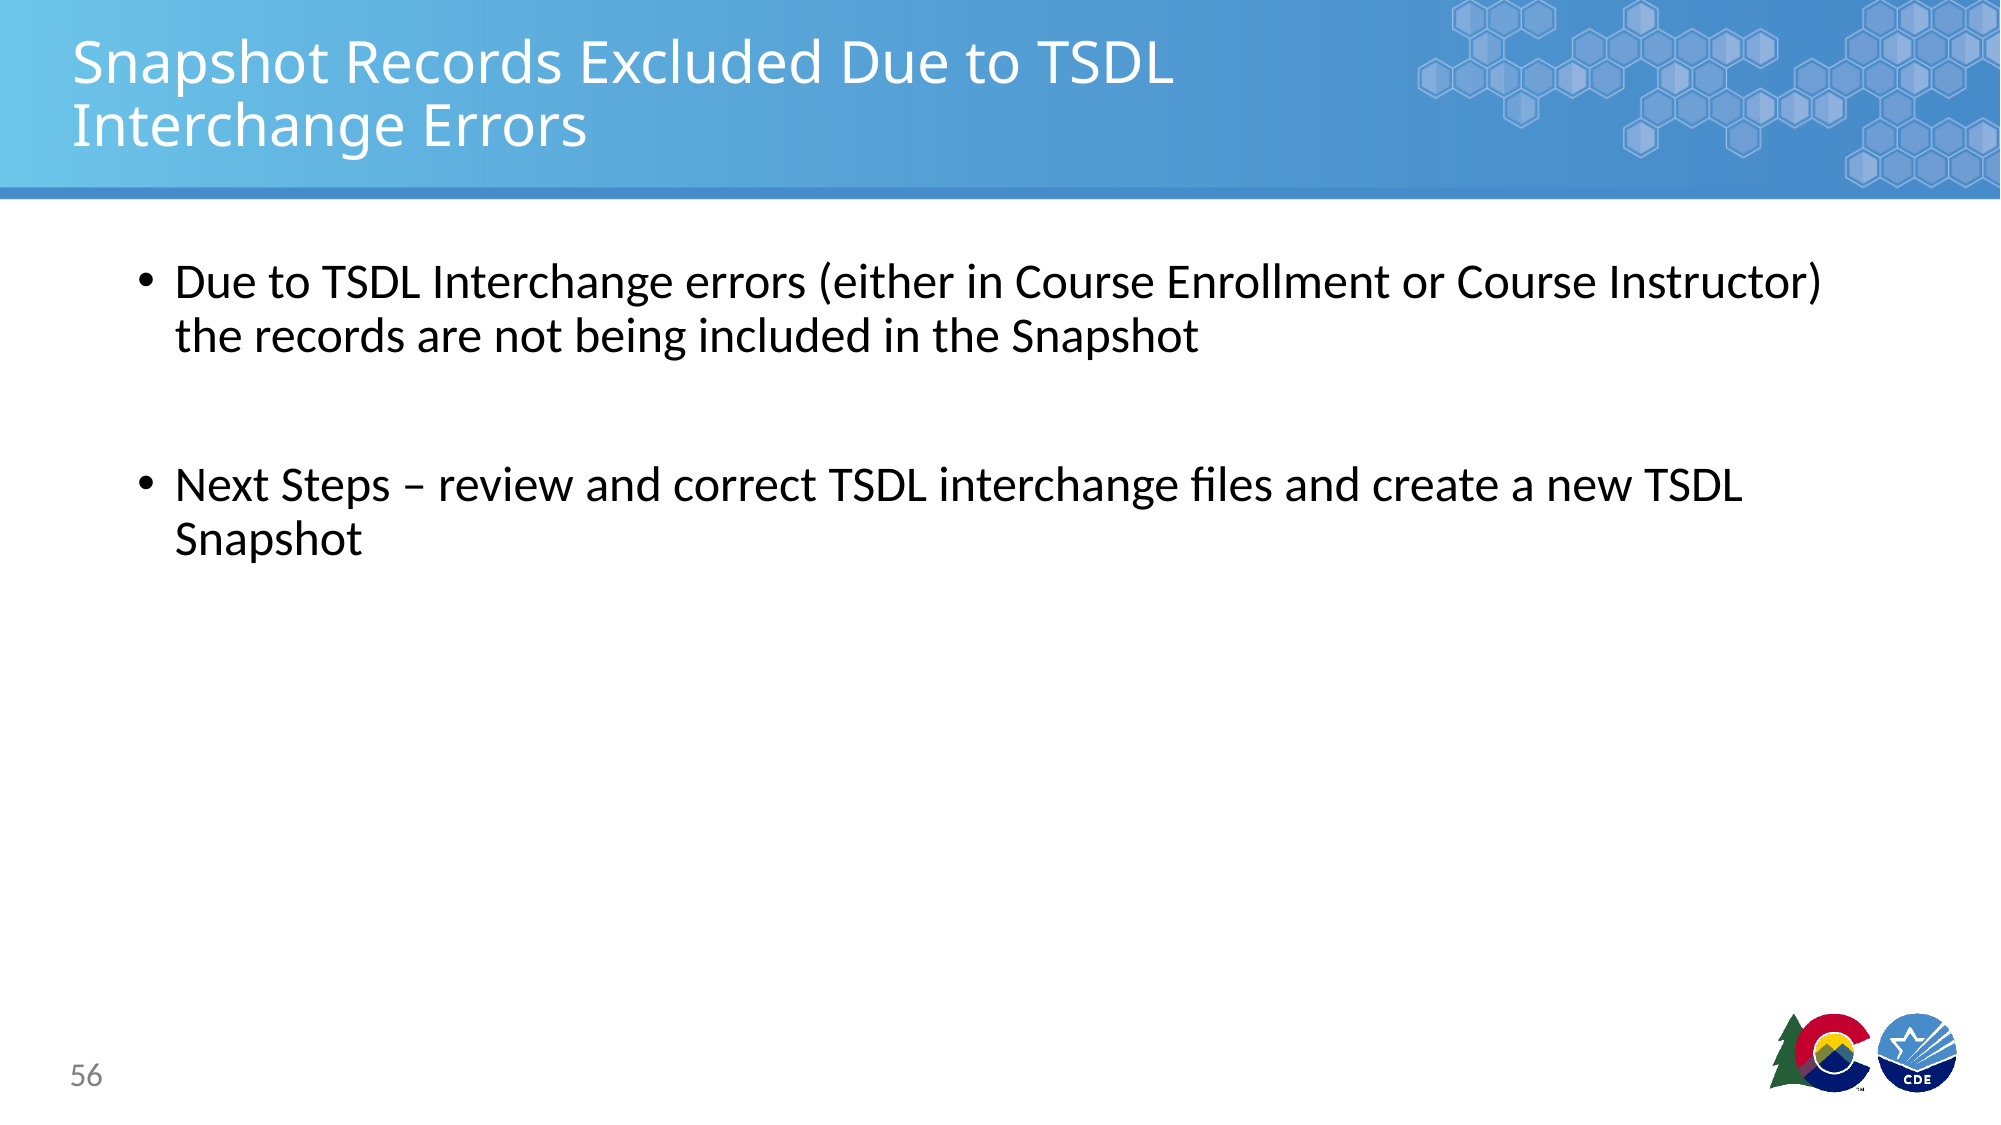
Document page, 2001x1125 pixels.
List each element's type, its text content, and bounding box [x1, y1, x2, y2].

picture [0, 0, 2000, 200]
slide_number 56 [54, 1042, 505, 1103]
title Snapshot Records Excluded Due to TSDL Interchange Errors [72, 33, 1396, 182]
picture [1768, 1012, 1957, 1093]
list Due to TSDL Interchange errors (either in Course Enrollment or Course Instructor) the records are not being included in the Snapshot Next Steps – review and correct TSDL interchange files and create a new TSDL Snapshot [137, 254, 1863, 969]
